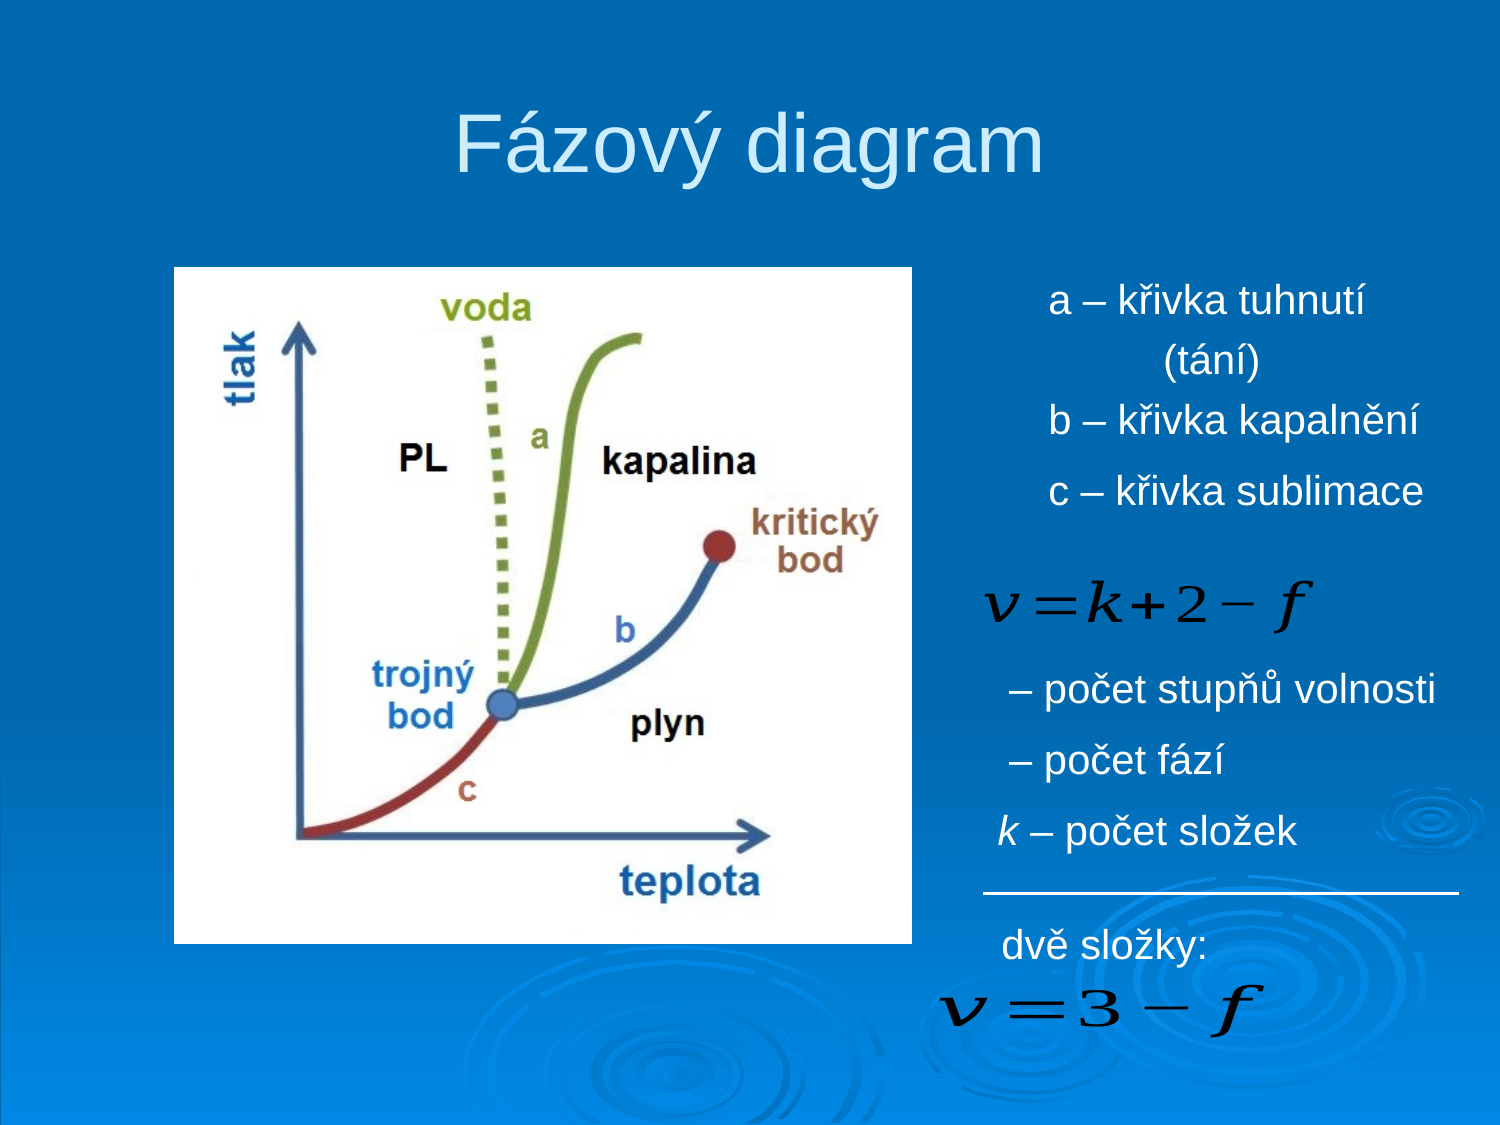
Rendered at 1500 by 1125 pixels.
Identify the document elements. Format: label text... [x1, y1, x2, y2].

picture [174, 267, 913, 944]
title Fázový diagram [74, 45, 1426, 233]
text_box a – křivka tuhnutí (tání) b – křivka kapalnění c – křivka sublimace [1033, 255, 1500, 521]
text_box dvě složky: [986, 910, 1416, 976]
